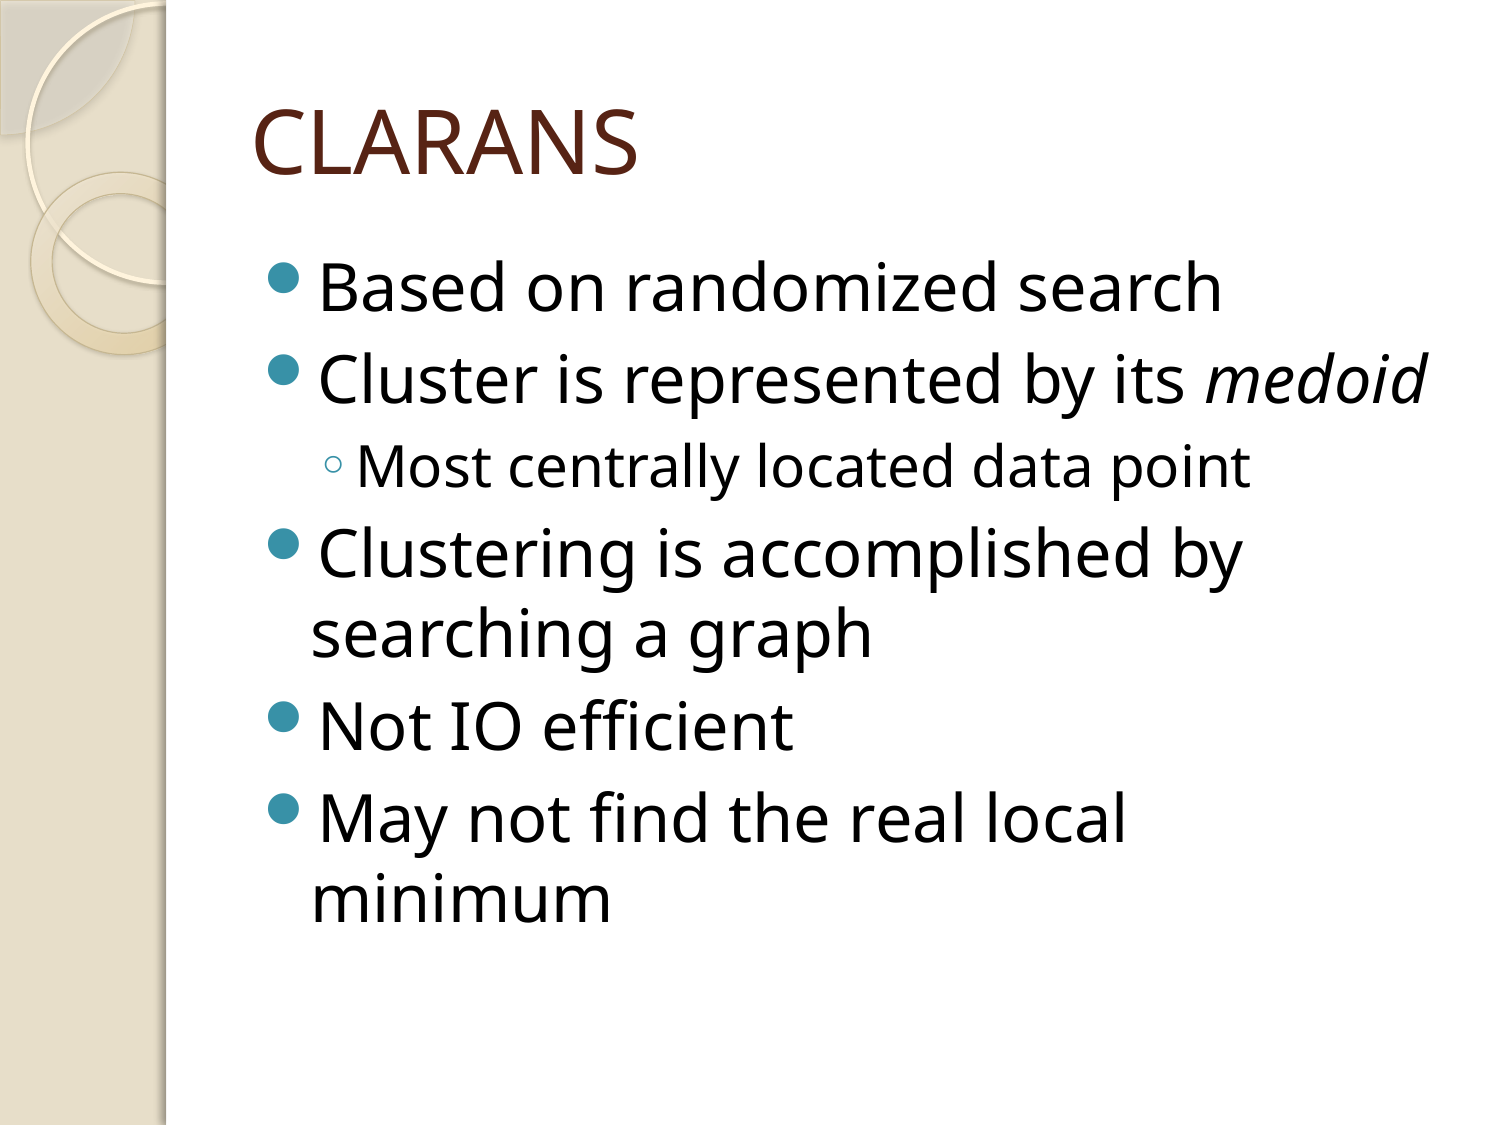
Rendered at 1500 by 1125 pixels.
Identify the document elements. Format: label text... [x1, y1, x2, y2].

list Based on randomized search Cluster is represented by its medoid Most centrally located data point Clustering is accomplished by searching a graph Not IO efficient May not find the real local minimum [235, 237, 1466, 1025]
title CLARANS [235, 45, 1466, 233]
